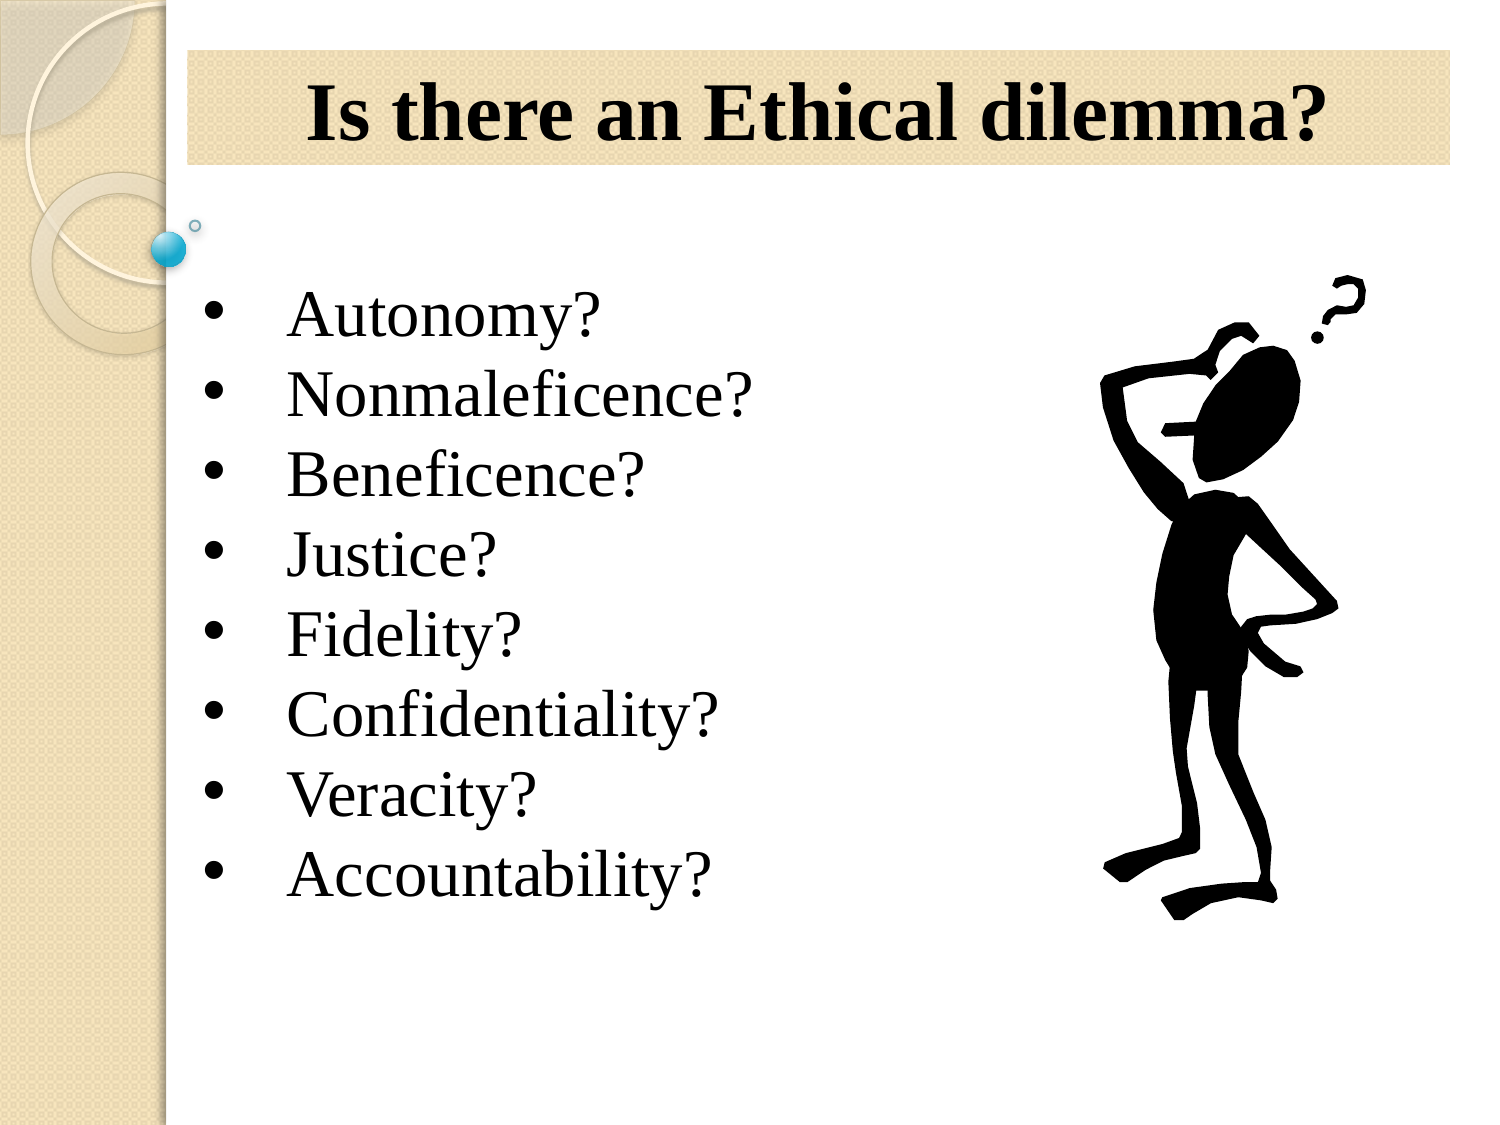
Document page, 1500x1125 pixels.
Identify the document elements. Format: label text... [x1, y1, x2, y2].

text_box Autonomy? Nonmaleficence? Beneficence? Justice? Fidelity? Confidentiality? Veracity? Accountability? [187, 262, 813, 917]
picture [1099, 274, 1367, 921]
text_box Is there an Ethical dilemma? [187, 50, 1450, 165]
